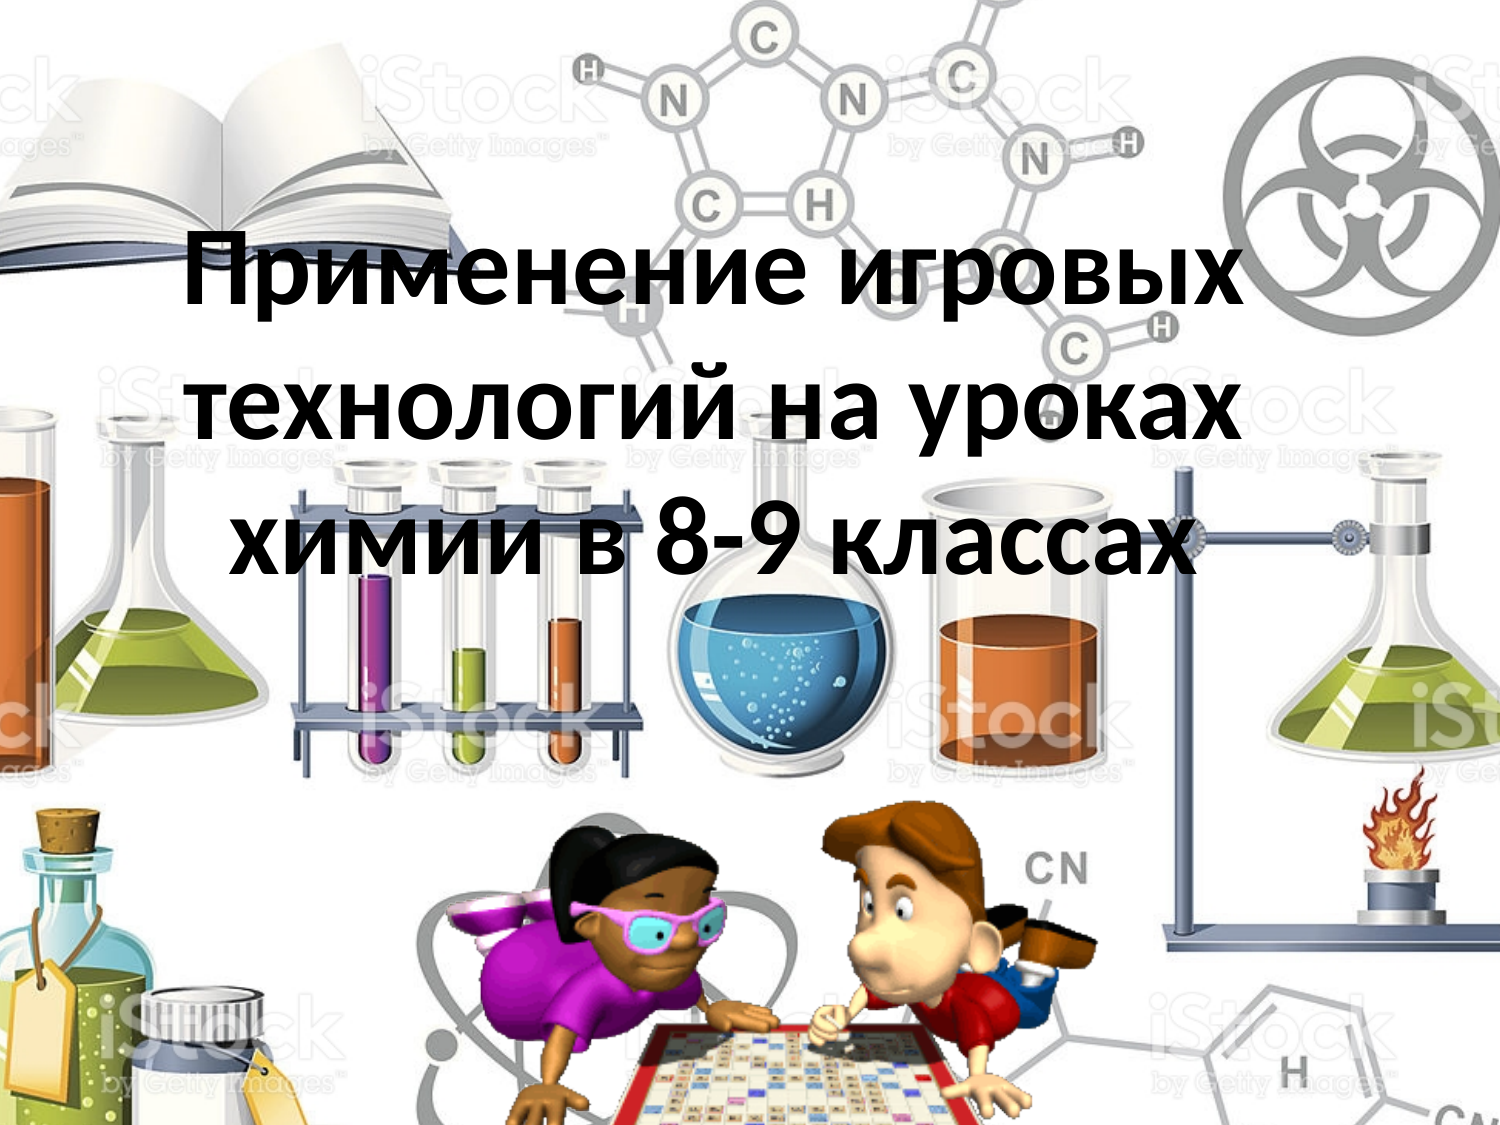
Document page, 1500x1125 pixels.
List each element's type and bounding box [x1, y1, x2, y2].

list [0, 0, 1500, 1125]
picture [418, 739, 1140, 1125]
